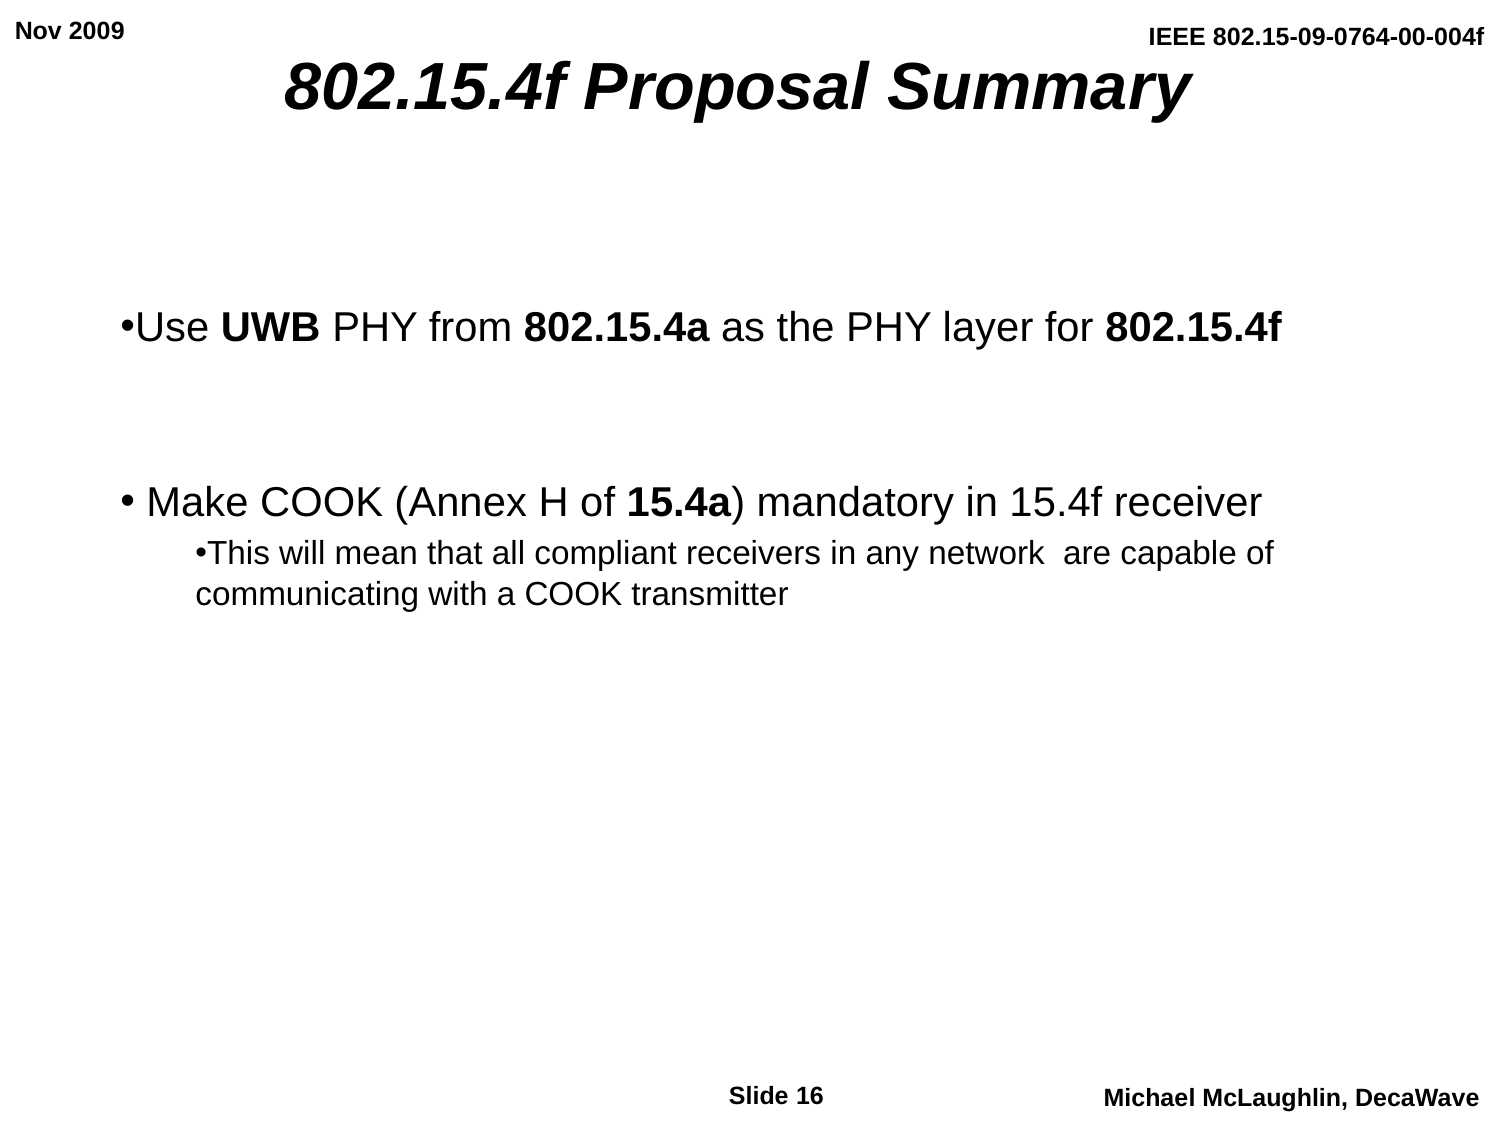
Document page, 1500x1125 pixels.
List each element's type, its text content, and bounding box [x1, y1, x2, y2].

subtitle Use UWB PHY from 802.15.4a as the PHY layer for 802.15.4f Make COOK (Annex H of 15.4a) mandatory in 15.4f receiver This will mean that all compliant receivers in any network are capable of communicating with a COOK transmitter [105, 175, 1430, 1044]
title 802.15.4f Proposal Summary [105, 35, 1372, 153]
